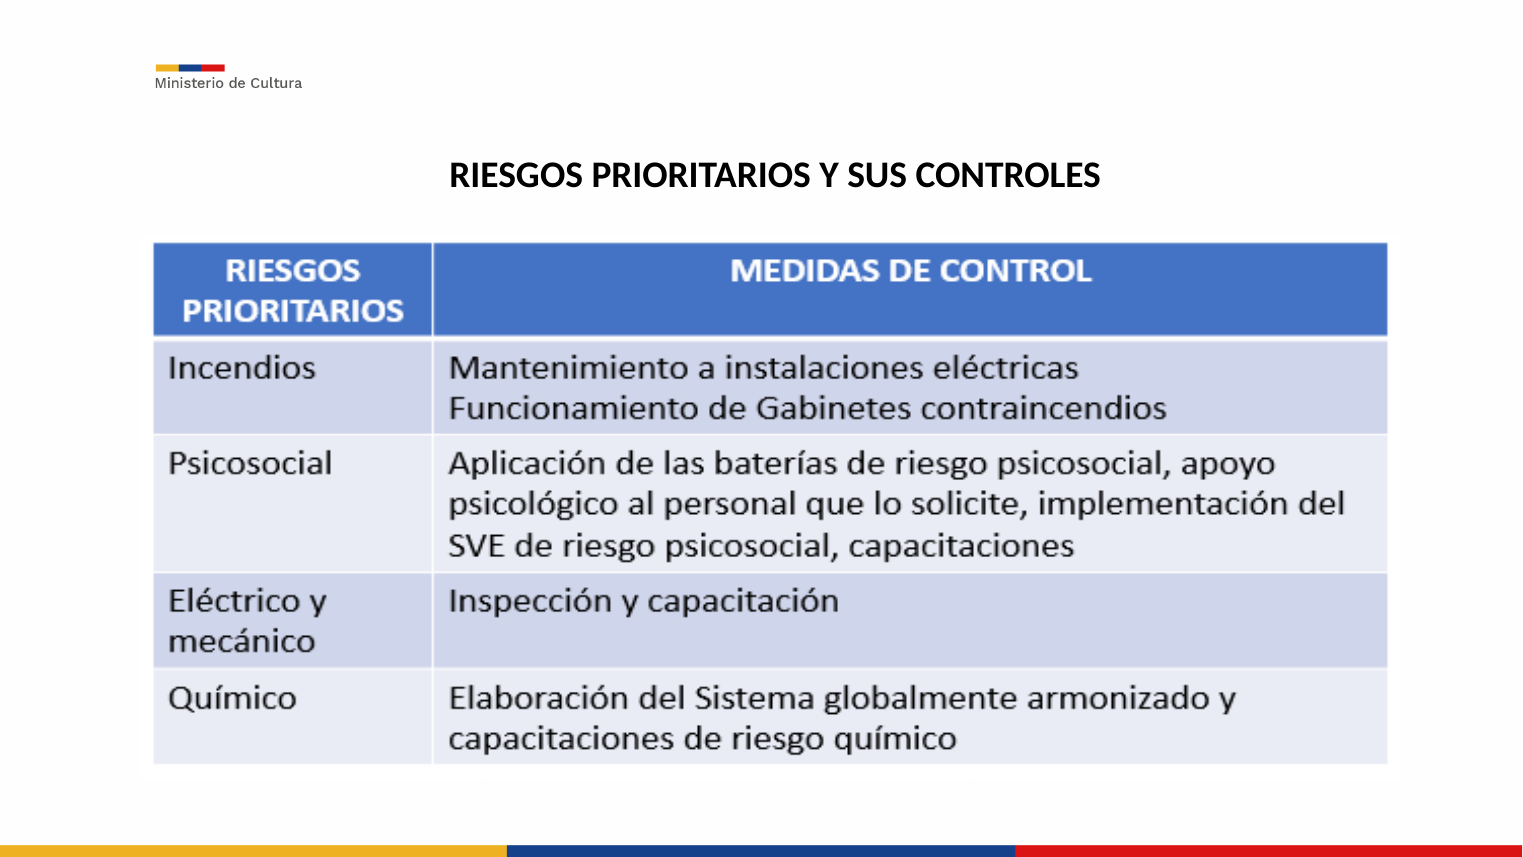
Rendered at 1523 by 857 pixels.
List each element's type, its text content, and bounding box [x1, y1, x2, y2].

picture [0, 0, 1523, 857]
text_box RIESGOS PRIORITARIOS Y SUS CONTROLES [238, 142, 1313, 202]
